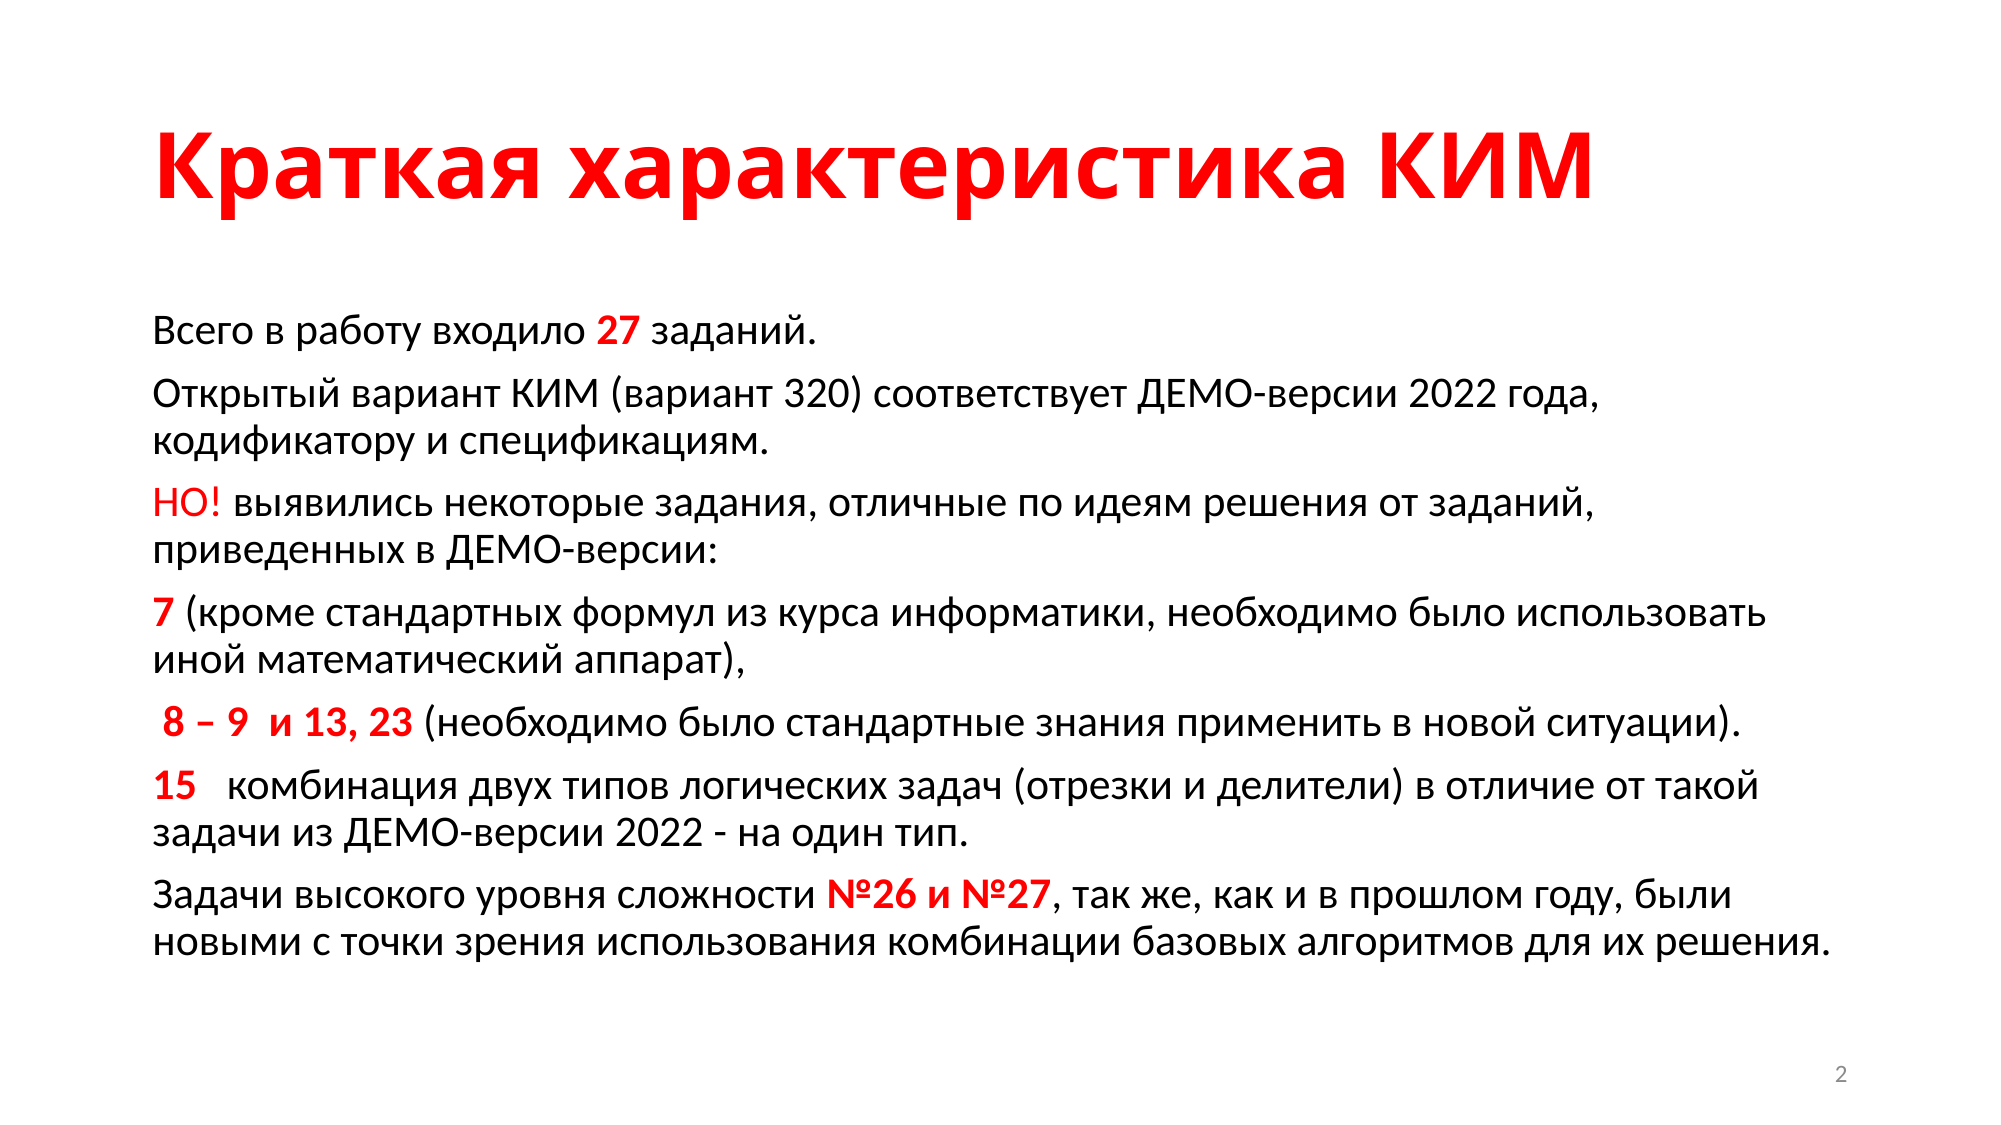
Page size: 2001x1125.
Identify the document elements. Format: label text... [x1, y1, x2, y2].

list Всего в работу входило 27 заданий. Открытый вариант КИМ (вариант 320) соответствует ДЕМО-версии 2022 года, кодификатору и спецификациям. НО! выявились некоторые задания, отличные по идеям решения от заданий, приведенных в ДЕМО-версии: 7 (кроме стандартных формул из курса информатики, необходимо было использовать иной математический аппарат), 8 – 9 и 13, 23 (необходимо было стандартные знания применить в новой ситуации). 15 комбинация двух типов логических задач (отрезки и делители) в отличие от такой задачи из ДЕМО-версии 2022 - на один тип. Задачи высокого уровня сложности №26 и №27, так же, как и в прошлом году, были новыми с точки зрения использования комбинации базовых алгоритмов для их решения. [137, 299, 1863, 1014]
slide_number 2 [1412, 1042, 1863, 1103]
title Краткая характеристика КИМ [137, 59, 1863, 278]
